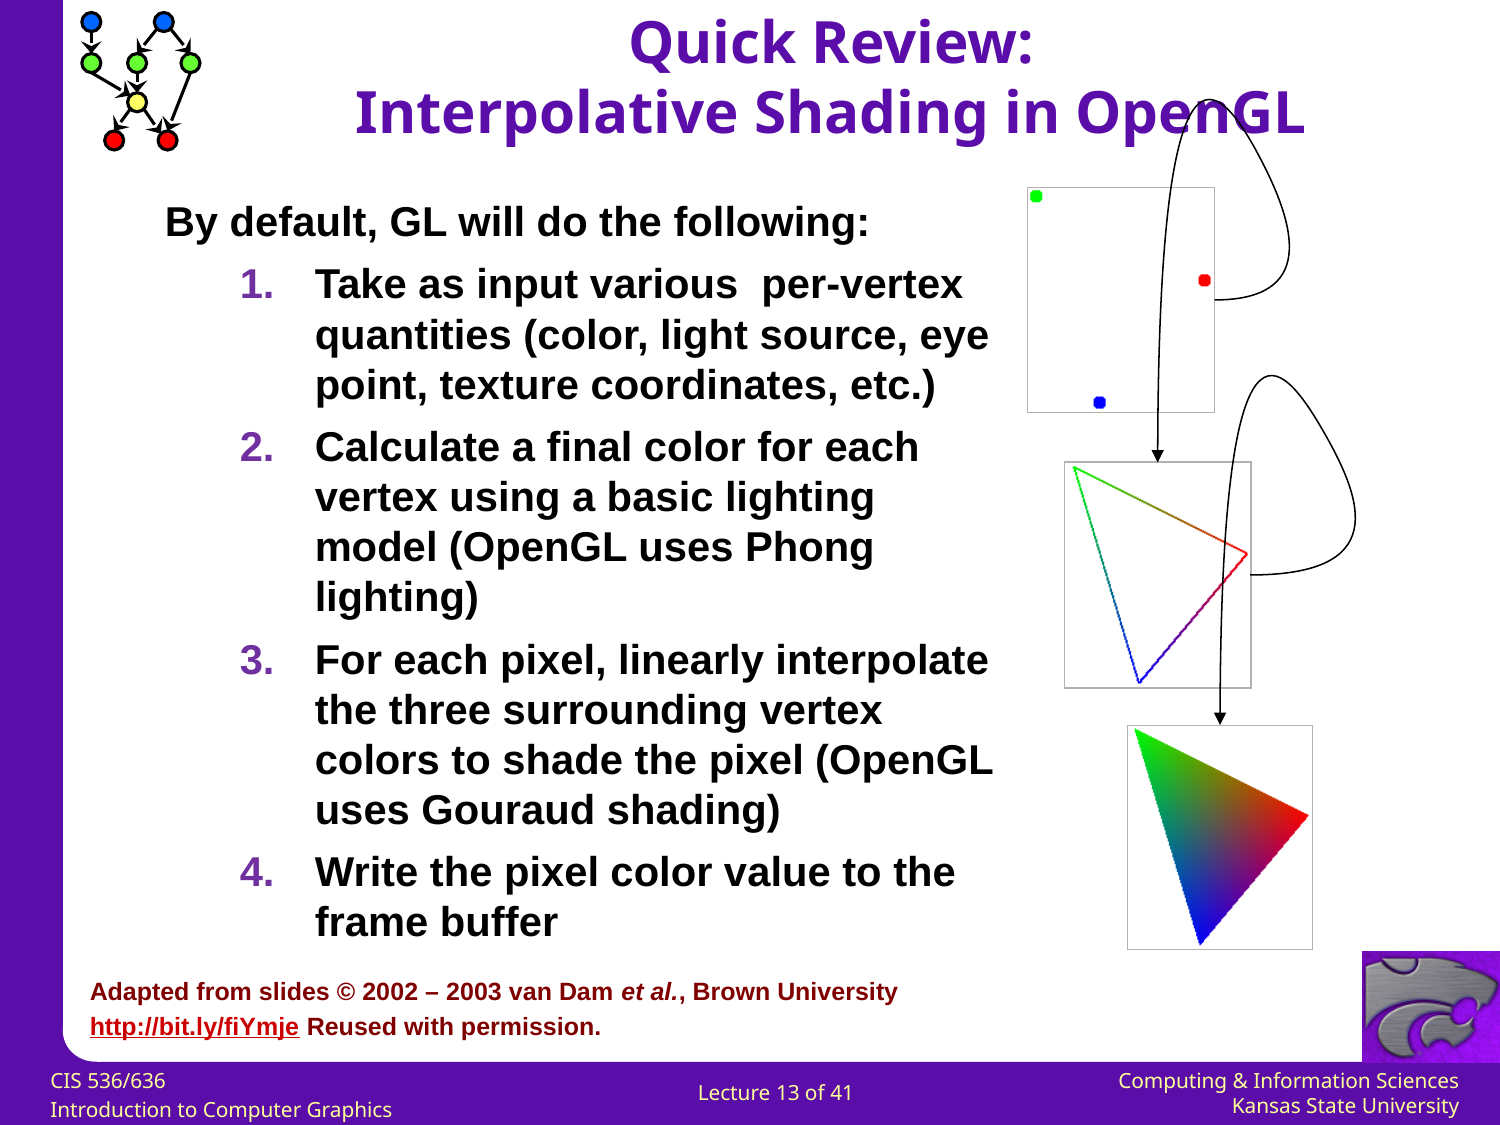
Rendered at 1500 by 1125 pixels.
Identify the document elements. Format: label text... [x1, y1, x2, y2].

picture [1027, 187, 1215, 413]
text_box By default, GL will do the following: Take as input various per-vertex quantities (color, light source, eye point, texture coordinates, etc.) Calculate a final color for each vertex using a basic lighting model (OpenGL uses Phong lighting) For each pixel, linearly interpolate the three surrounding vertex colors to shade the pixel (OpenGL uses Gouraud shading) Write the pixel color value to the frame buffer [150, 187, 1013, 953]
picture [1362, 951, 1500, 1063]
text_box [1064, 299, 1251, 688]
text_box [1127, 574, 1313, 951]
text_box Adapted from slides © 2002 – 2003 van Dam et al., Brown University http://bit.ly/fiYmje Reused with permission. [75, 968, 1075, 1048]
text_box Quick Review: Interpolative Shading in OpenGL [187, 12, 1475, 138]
